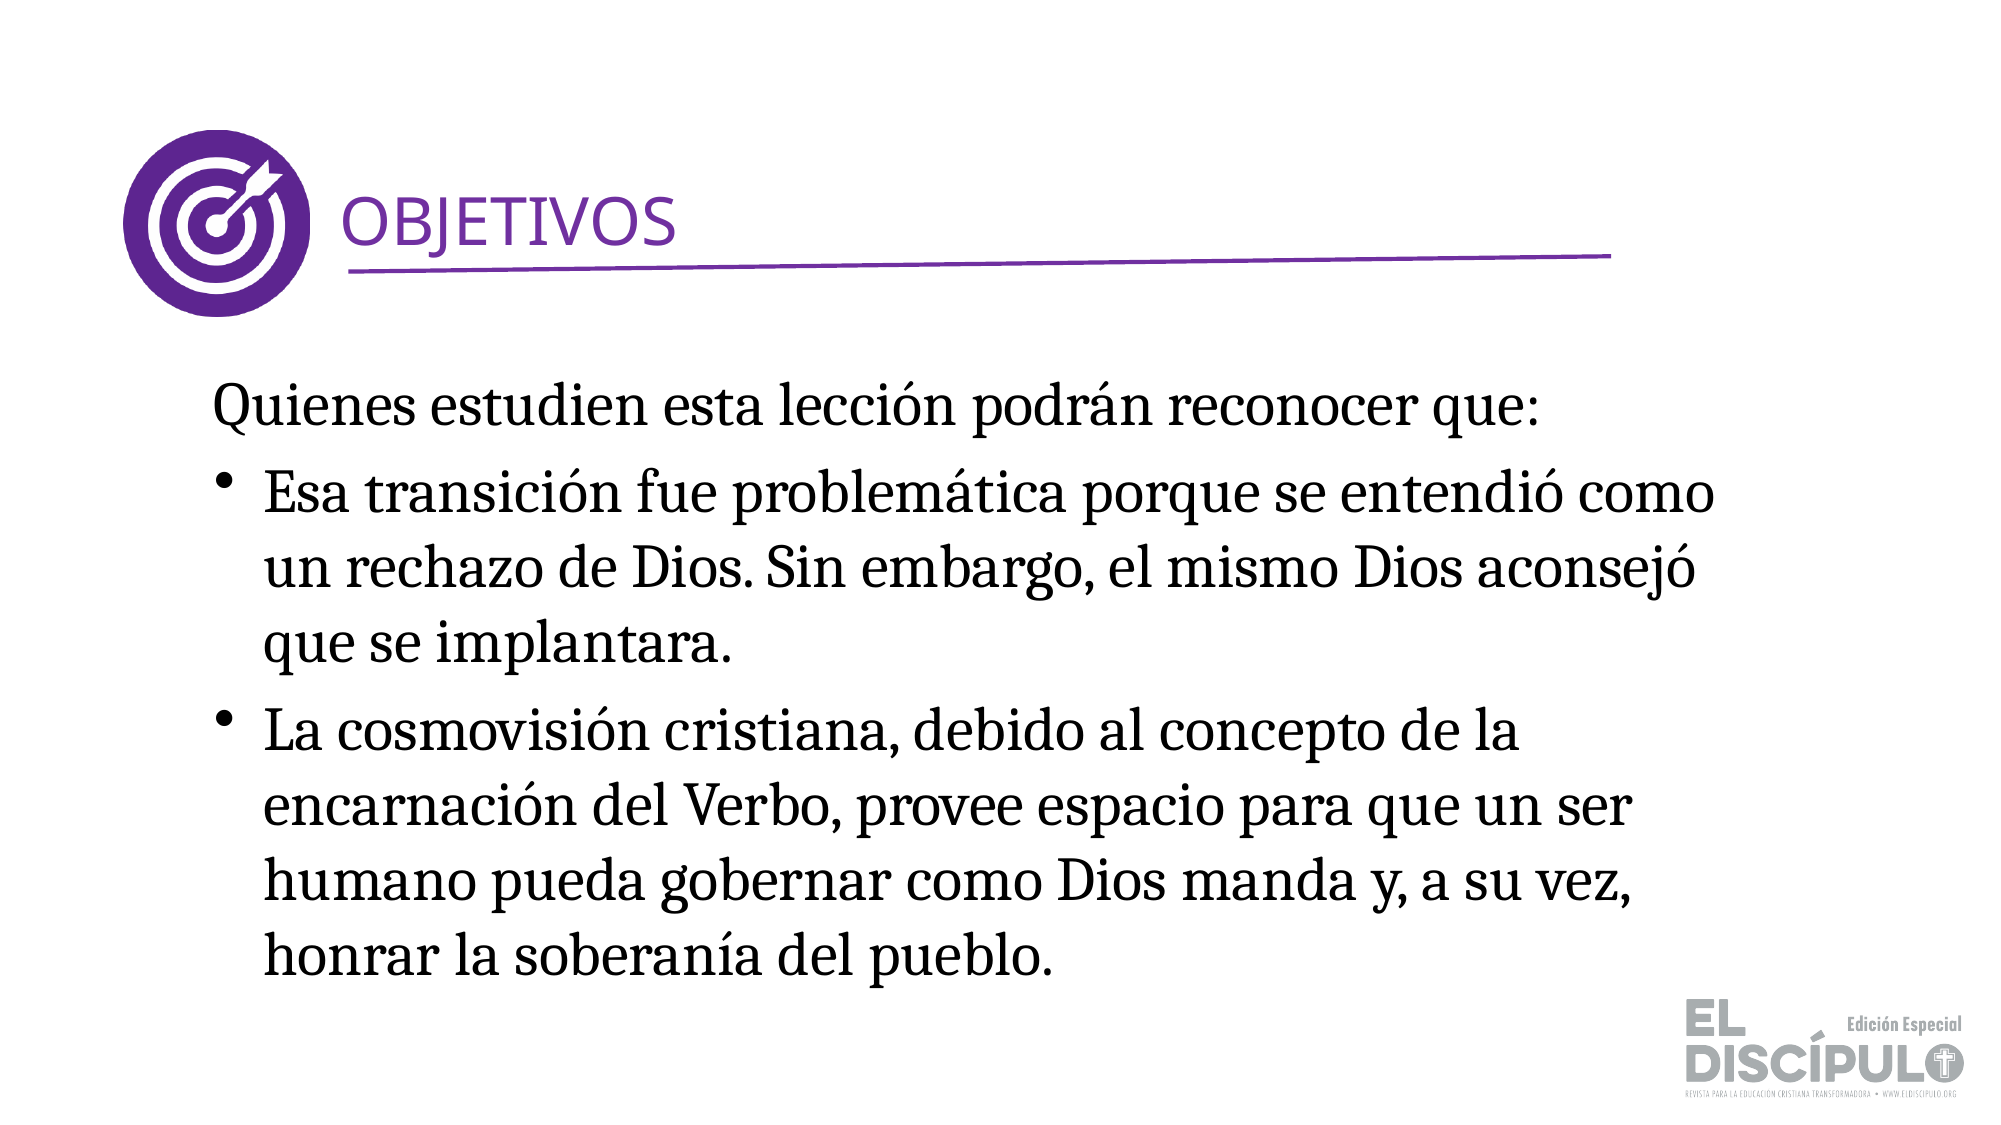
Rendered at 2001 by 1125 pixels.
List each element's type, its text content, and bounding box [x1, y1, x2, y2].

picture [123, 130, 310, 317]
list Quienes estudien esta lección podrán reconocer que: Esa transición fue problemática porque se entendió como un rechazo de Dios. Sin embargo, el mismo Dios aconsejó que se implantara. La cosmovisión cristiana, debido al concepto de la encarnación del Verbo, provee espacio para que un ser humano pueda gobernar como Dios manda y, a su vez, honrar la soberanía del pueblo. [205, 354, 1754, 1010]
title OBJETIVOS [331, 174, 838, 273]
picture [1685, 999, 1965, 1100]
